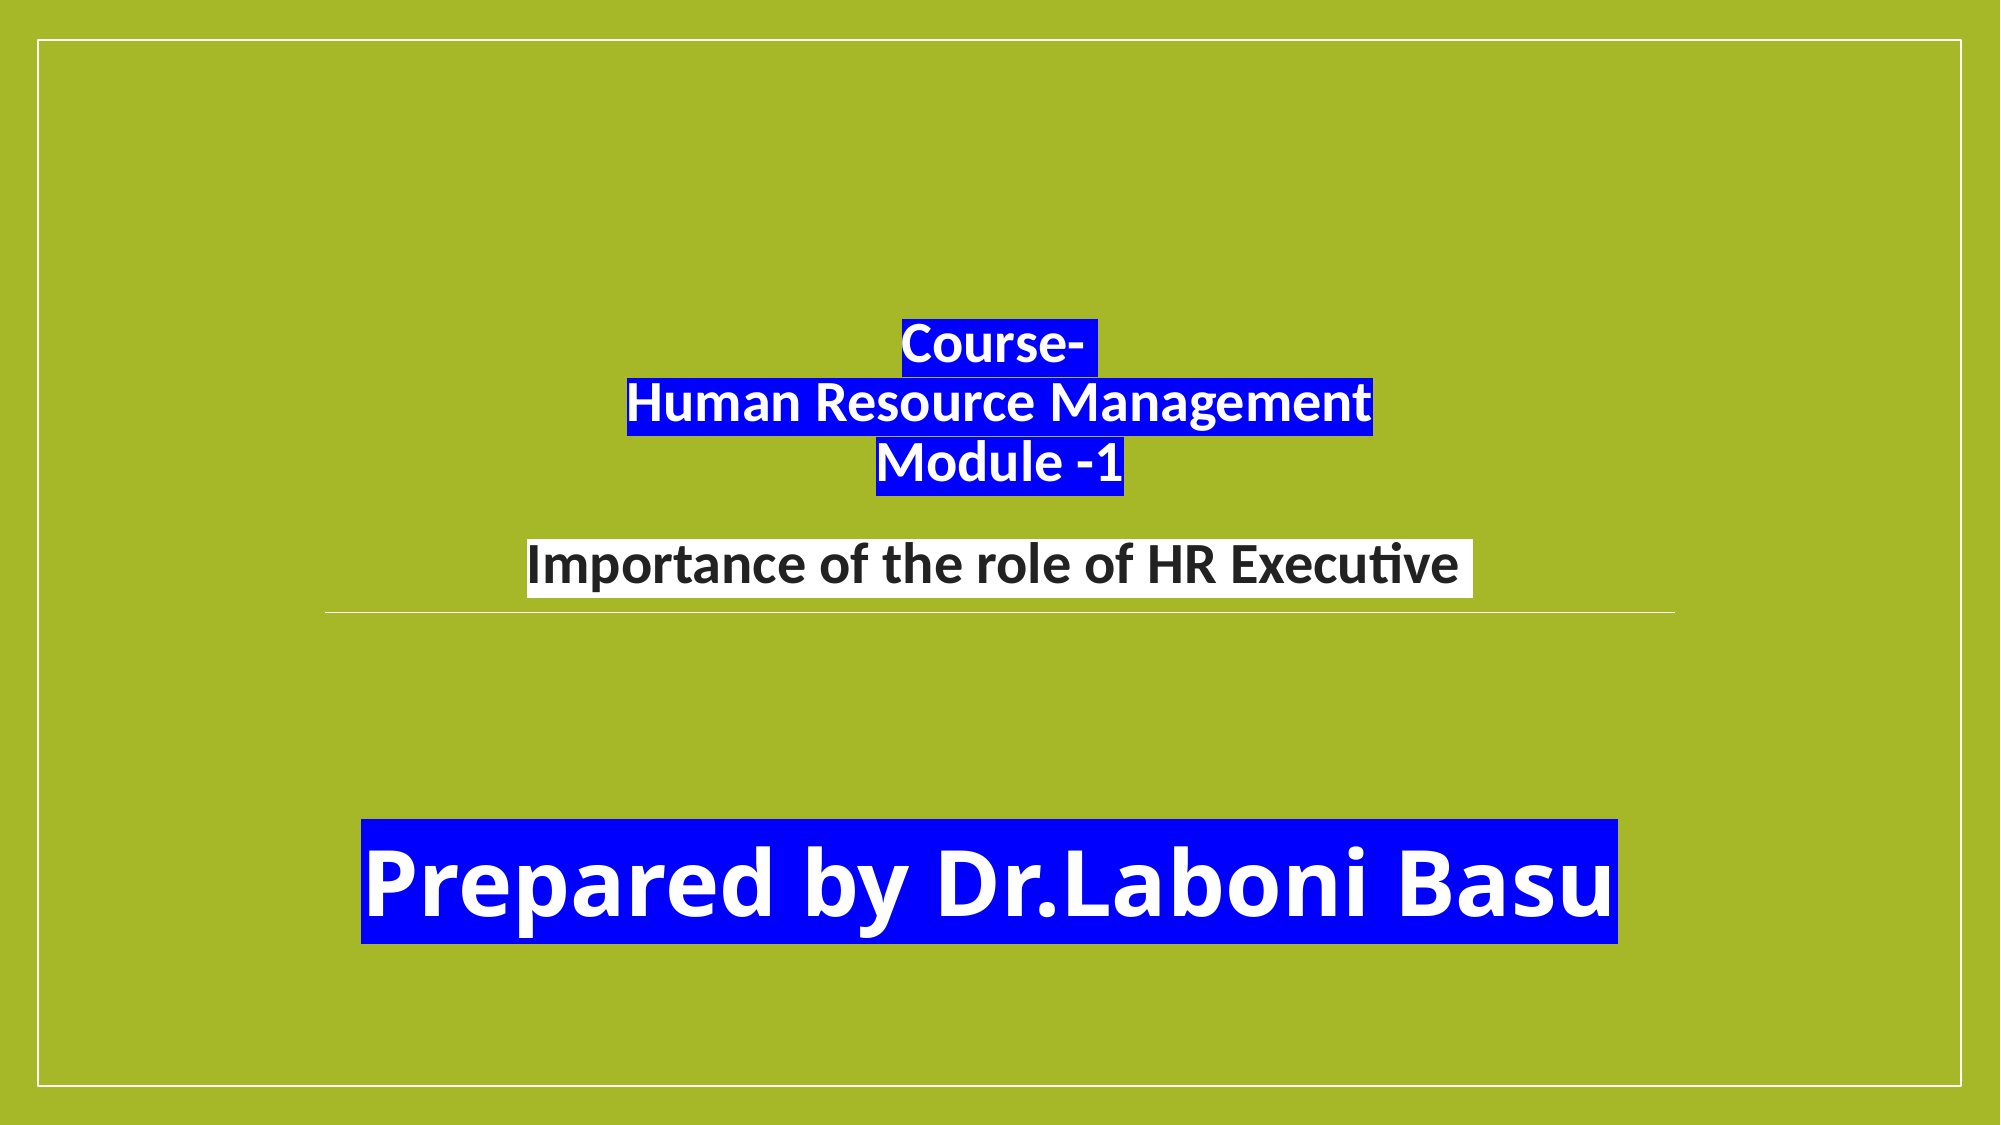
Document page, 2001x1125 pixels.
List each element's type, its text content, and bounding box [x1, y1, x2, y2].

title Course- Human Resource Management Module -1 Importance of the role of HR Executive [249, 63, 1750, 562]
subtitle Prepared by Dr.Laboni Basu [228, 562, 1750, 969]
